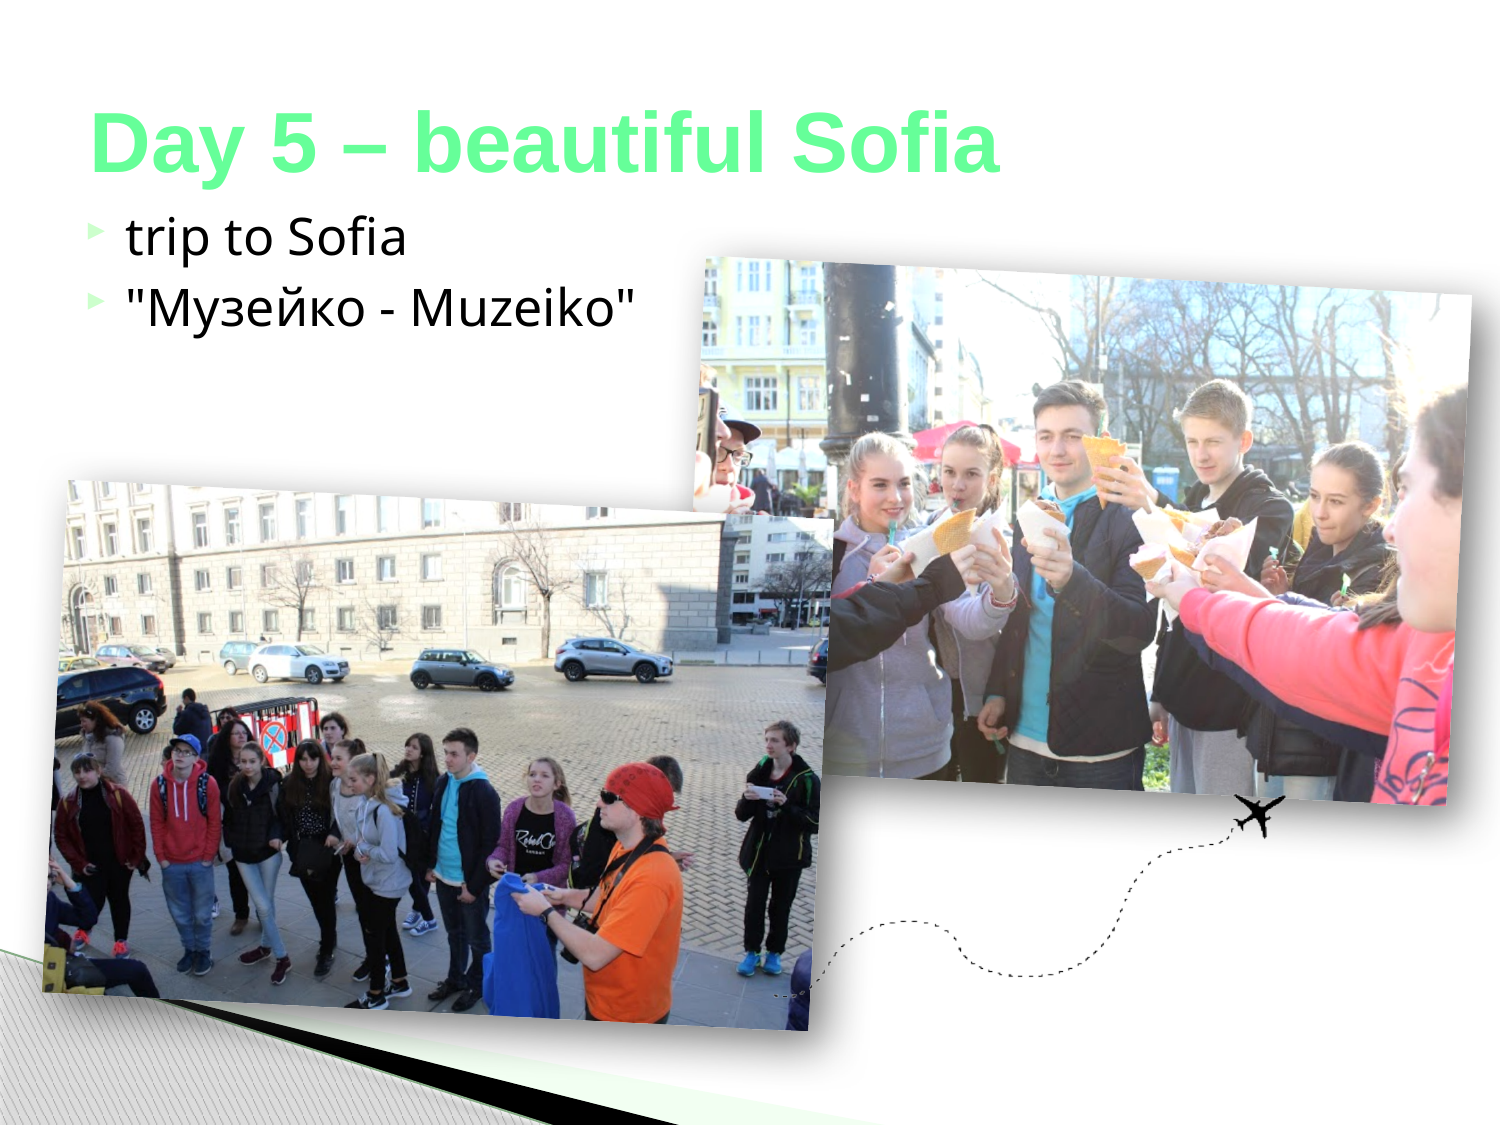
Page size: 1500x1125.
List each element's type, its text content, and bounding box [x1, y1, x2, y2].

title Day 5 – beautiful Sofia [75, 45, 1425, 233]
list trip to Sofia "Музейко - Muzeiko" [53, 196, 1404, 409]
picture [42, 256, 1471, 1031]
